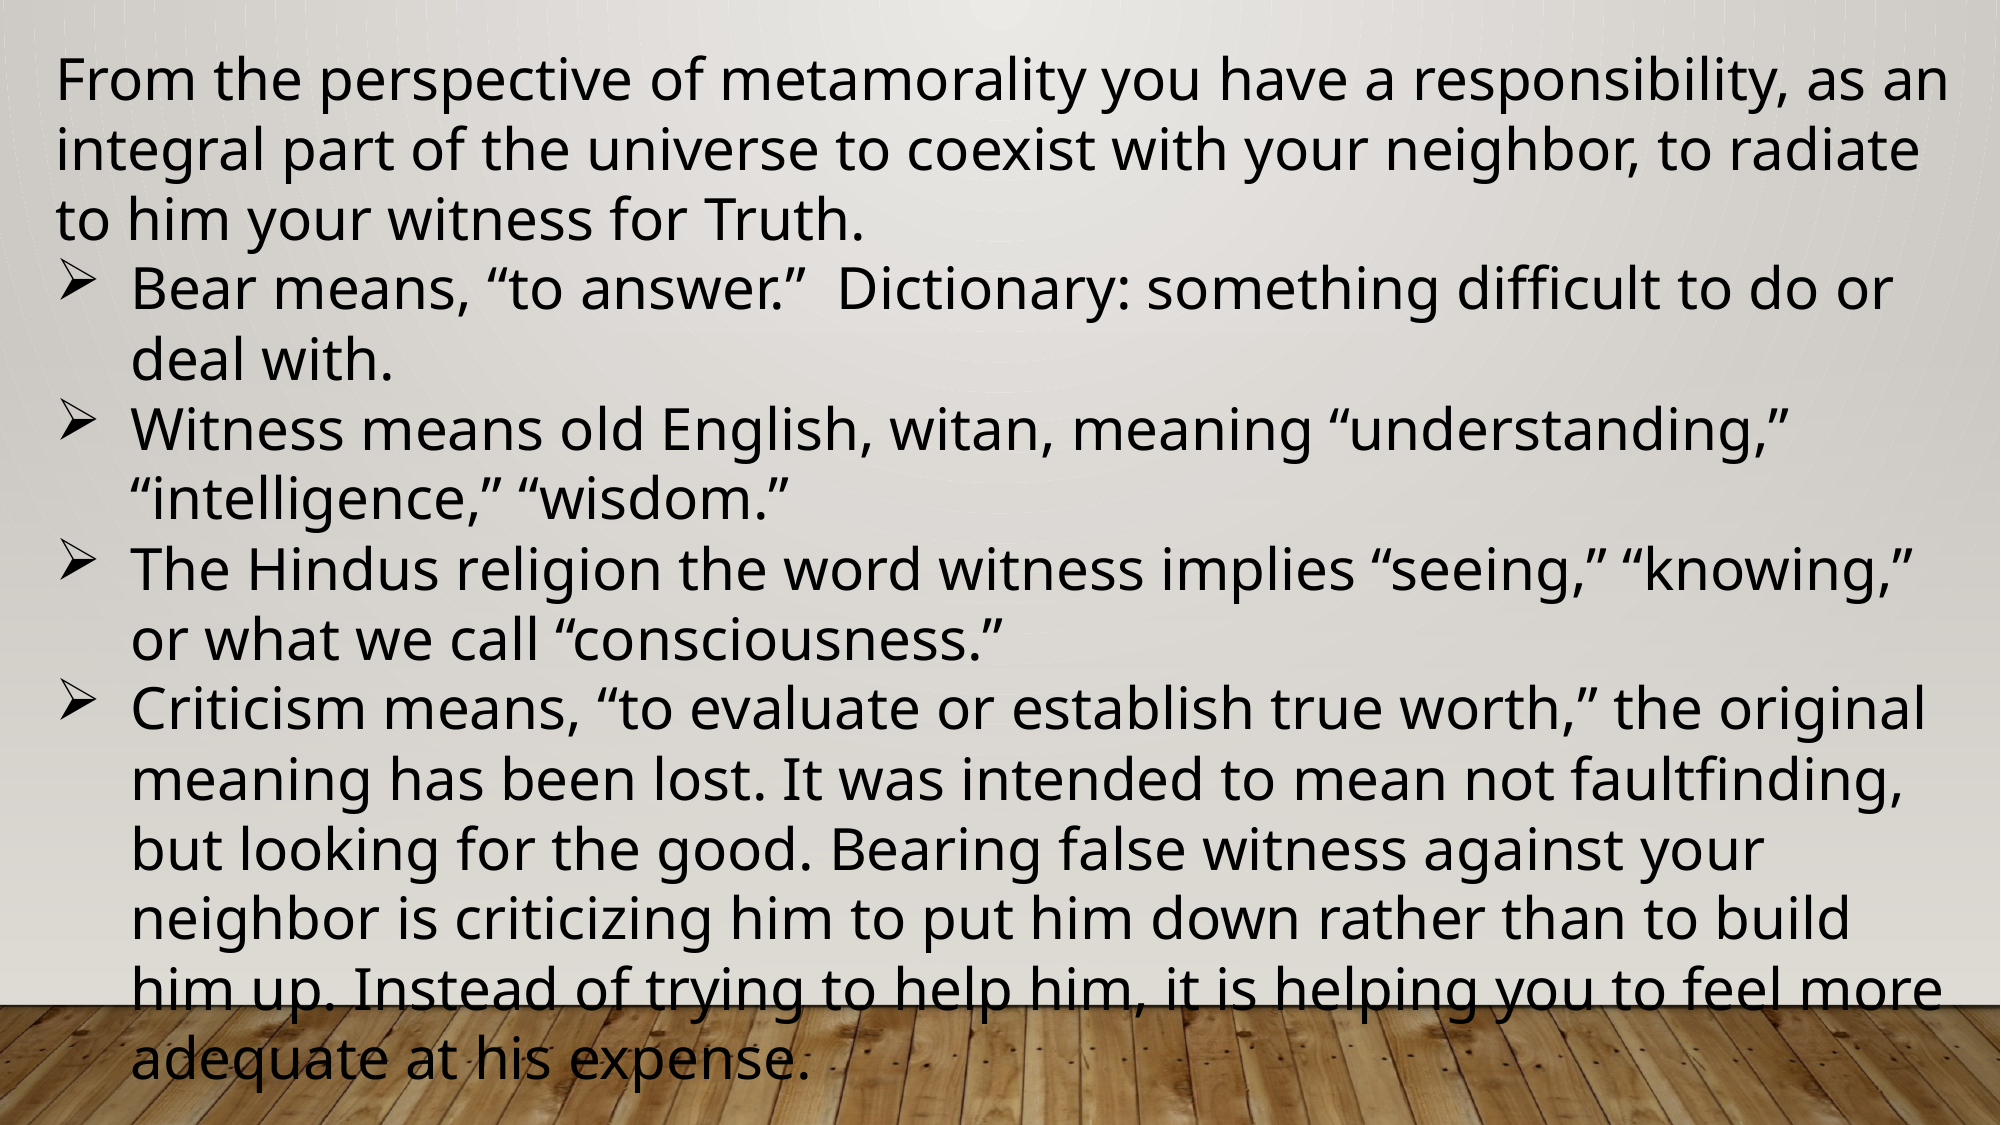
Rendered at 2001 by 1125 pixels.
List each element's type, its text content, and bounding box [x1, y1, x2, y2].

picture [0, 1005, 2000, 1125]
text_box From the perspective of metamorality you have a responsibility, as an integral part of the universe to coexist with your neighbor, to radiate to him your witness for Truth. Bear means, “to answer.” Dictionary: something difficult to do or deal with. Witness means old English, witan, meaning “understanding,” “intelligence,” “wisdom.” The Hindus religion the word witness implies “seeing,” “knowing,” or what we call “consciousness.” Criticism means, “to evaluate or establish true worth,” the original meaning has been lost. It was intended to mean not faultfinding, but looking for the good. Bearing false witness against your neighbor is criticizing him to put him down rather than to build him up. Instead of trying to help him, it is helping you to feel more adequate at his expense. [40, 34, 1972, 1099]
